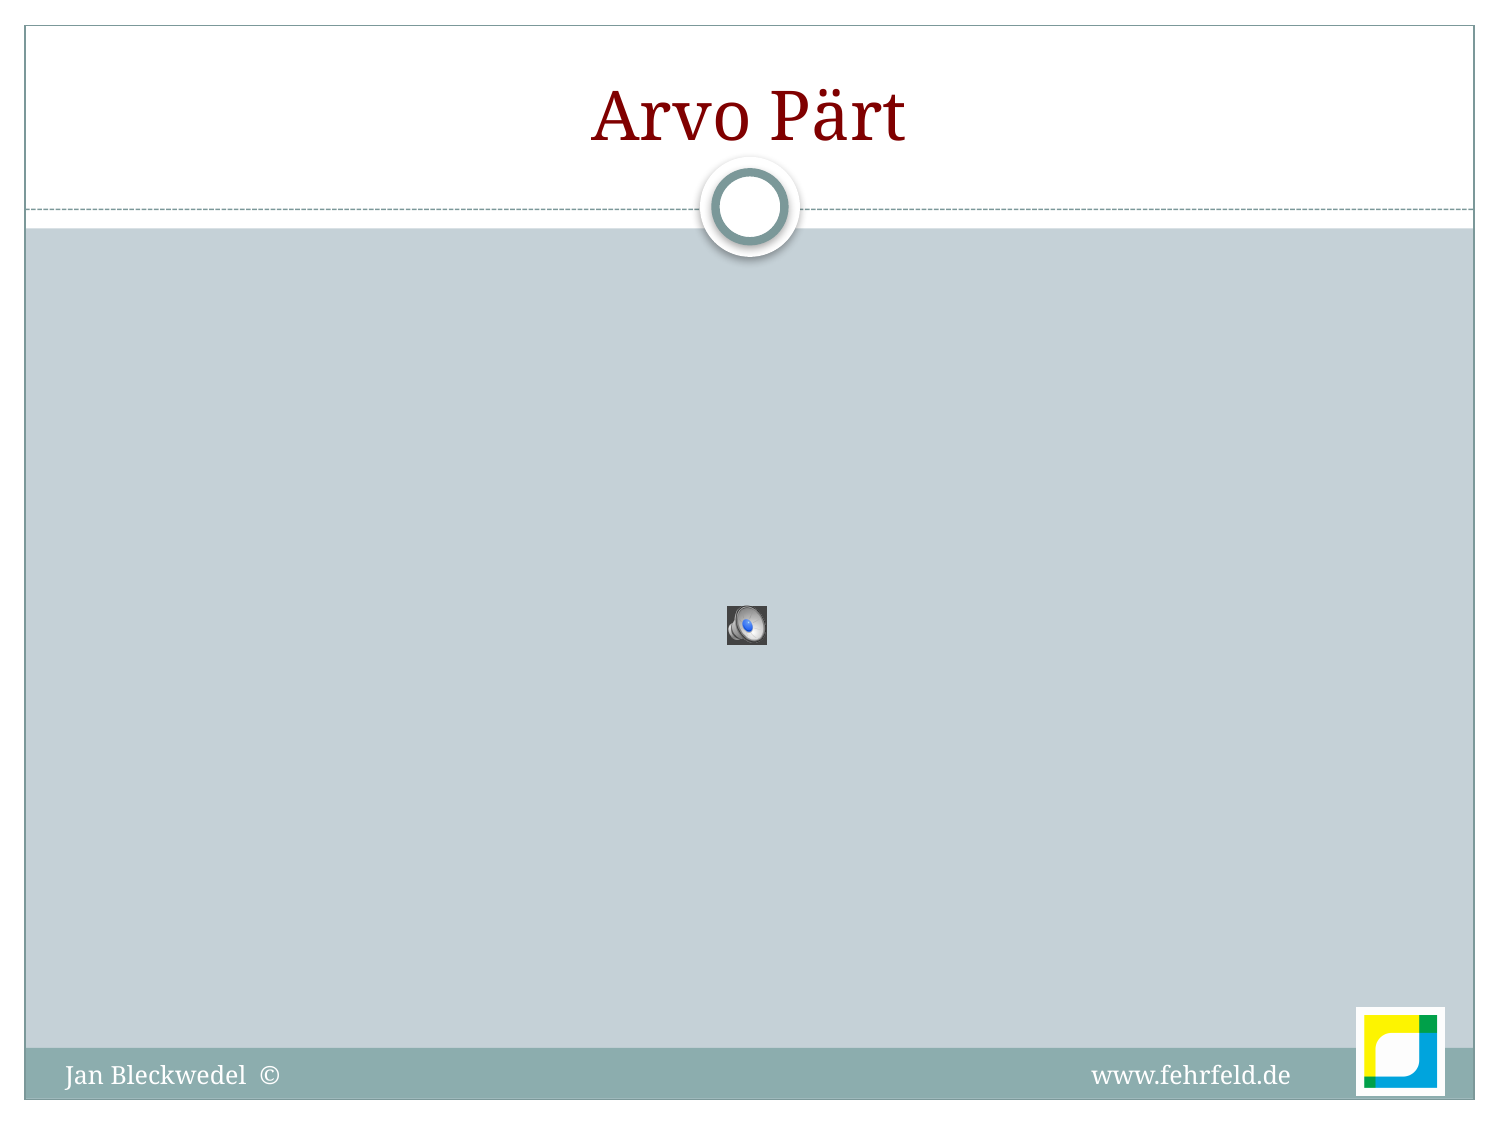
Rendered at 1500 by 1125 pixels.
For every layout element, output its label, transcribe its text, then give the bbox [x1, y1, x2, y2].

footer Jan Bleckwedel © www.fehrfeld.de [50, 1051, 1357, 1112]
picture [1355, 1007, 1445, 1096]
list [726, 604, 768, 646]
title Arvo Pärt [49, 37, 1450, 162]
